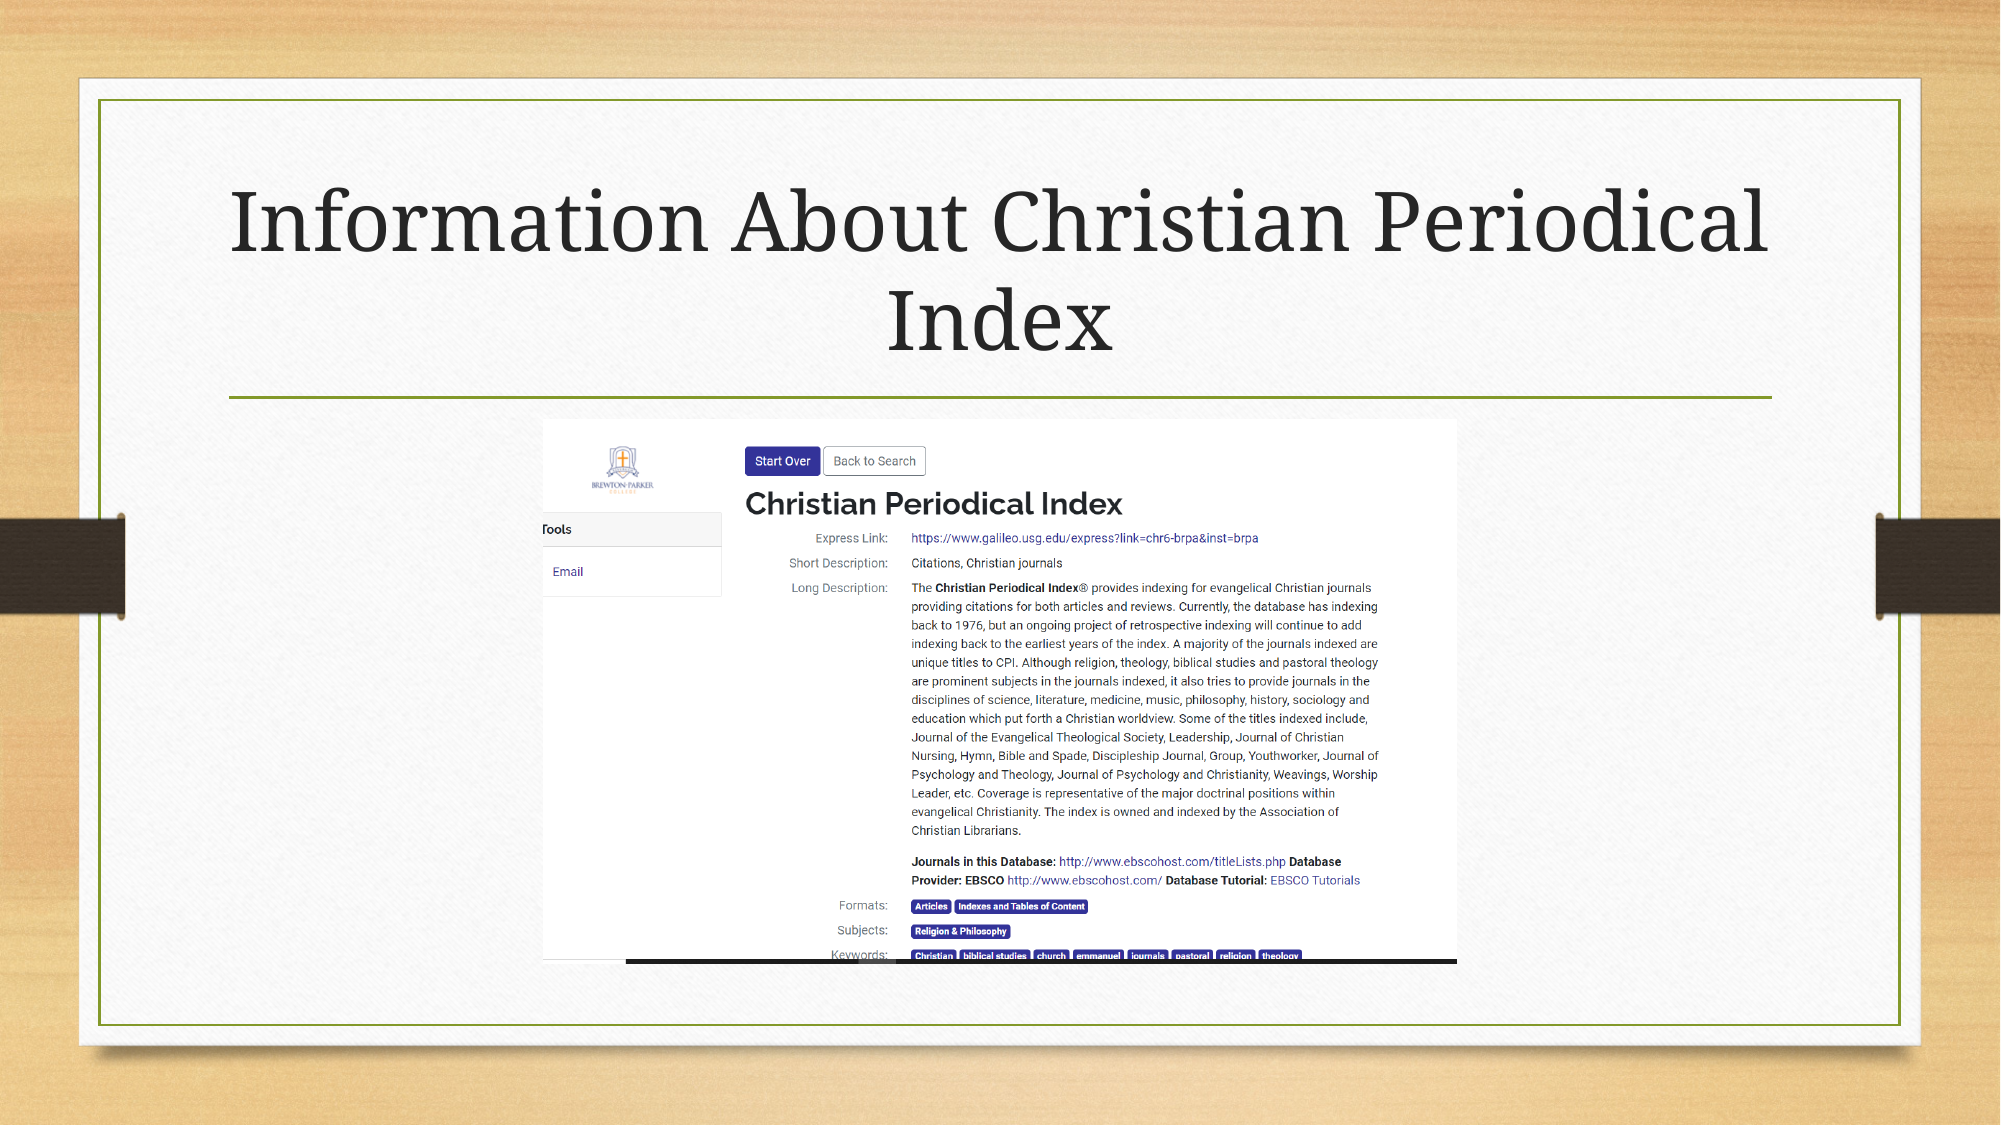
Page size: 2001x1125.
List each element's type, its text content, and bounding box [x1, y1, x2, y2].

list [542, 419, 1458, 964]
picture [0, 0, 2001, 1125]
title Information About Christian Periodical Index [212, 161, 1788, 375]
